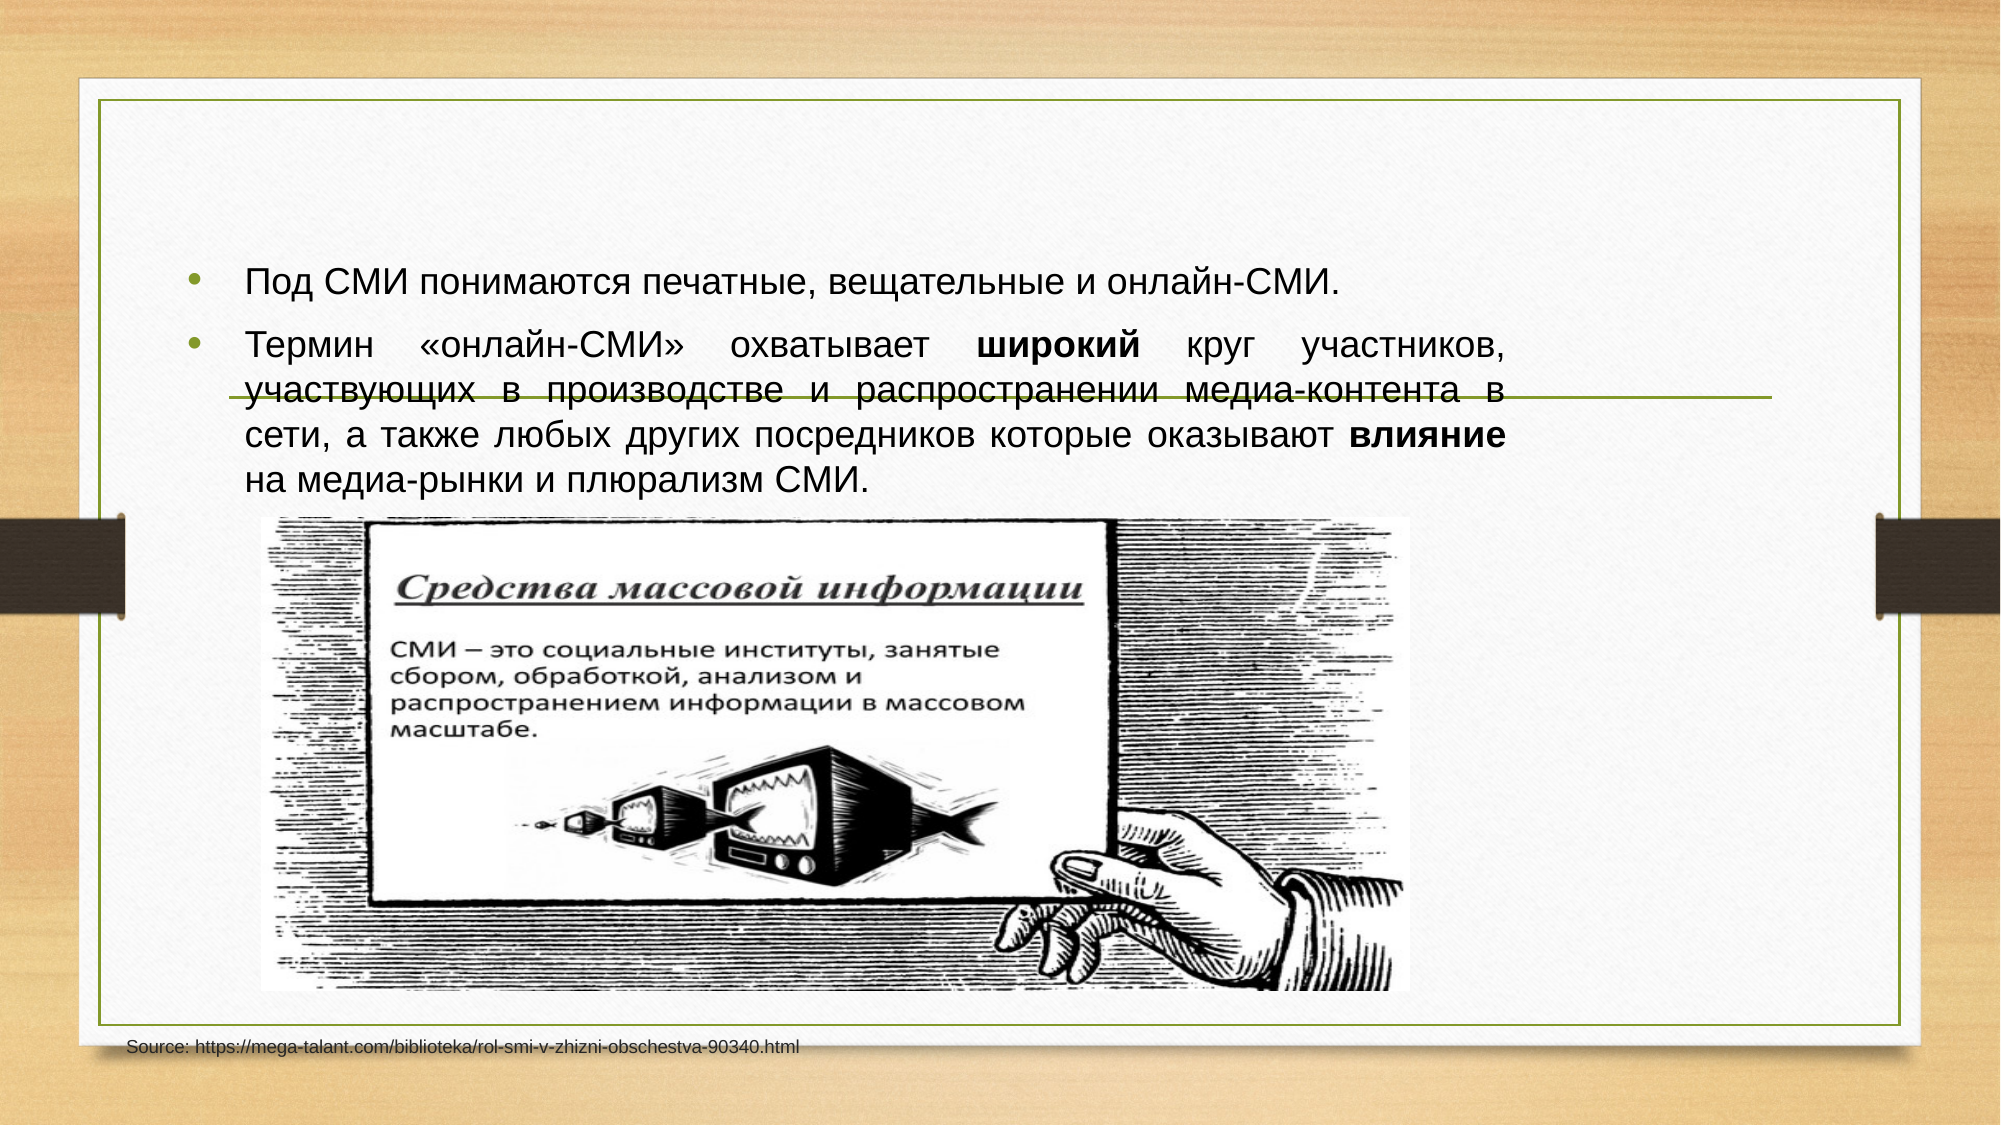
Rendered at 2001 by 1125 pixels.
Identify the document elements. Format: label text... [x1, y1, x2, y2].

list Под СМИ понимаются печатные, вещательные и онлайн-СМИ. Термин «онлайн-СМИ» охватывает широкий круг участников, участвующих в производстве и распространении медиа-контента в сети, а также любых других посредников которые оказывают влияние на медиа-рынки и плюрализм СМИ. Source: https://mega-talant.com/biblioteka/rol-smi-v-zhizni-obschestva-90340.html [111, 249, 1522, 1066]
picture [0, 0, 2001, 1125]
